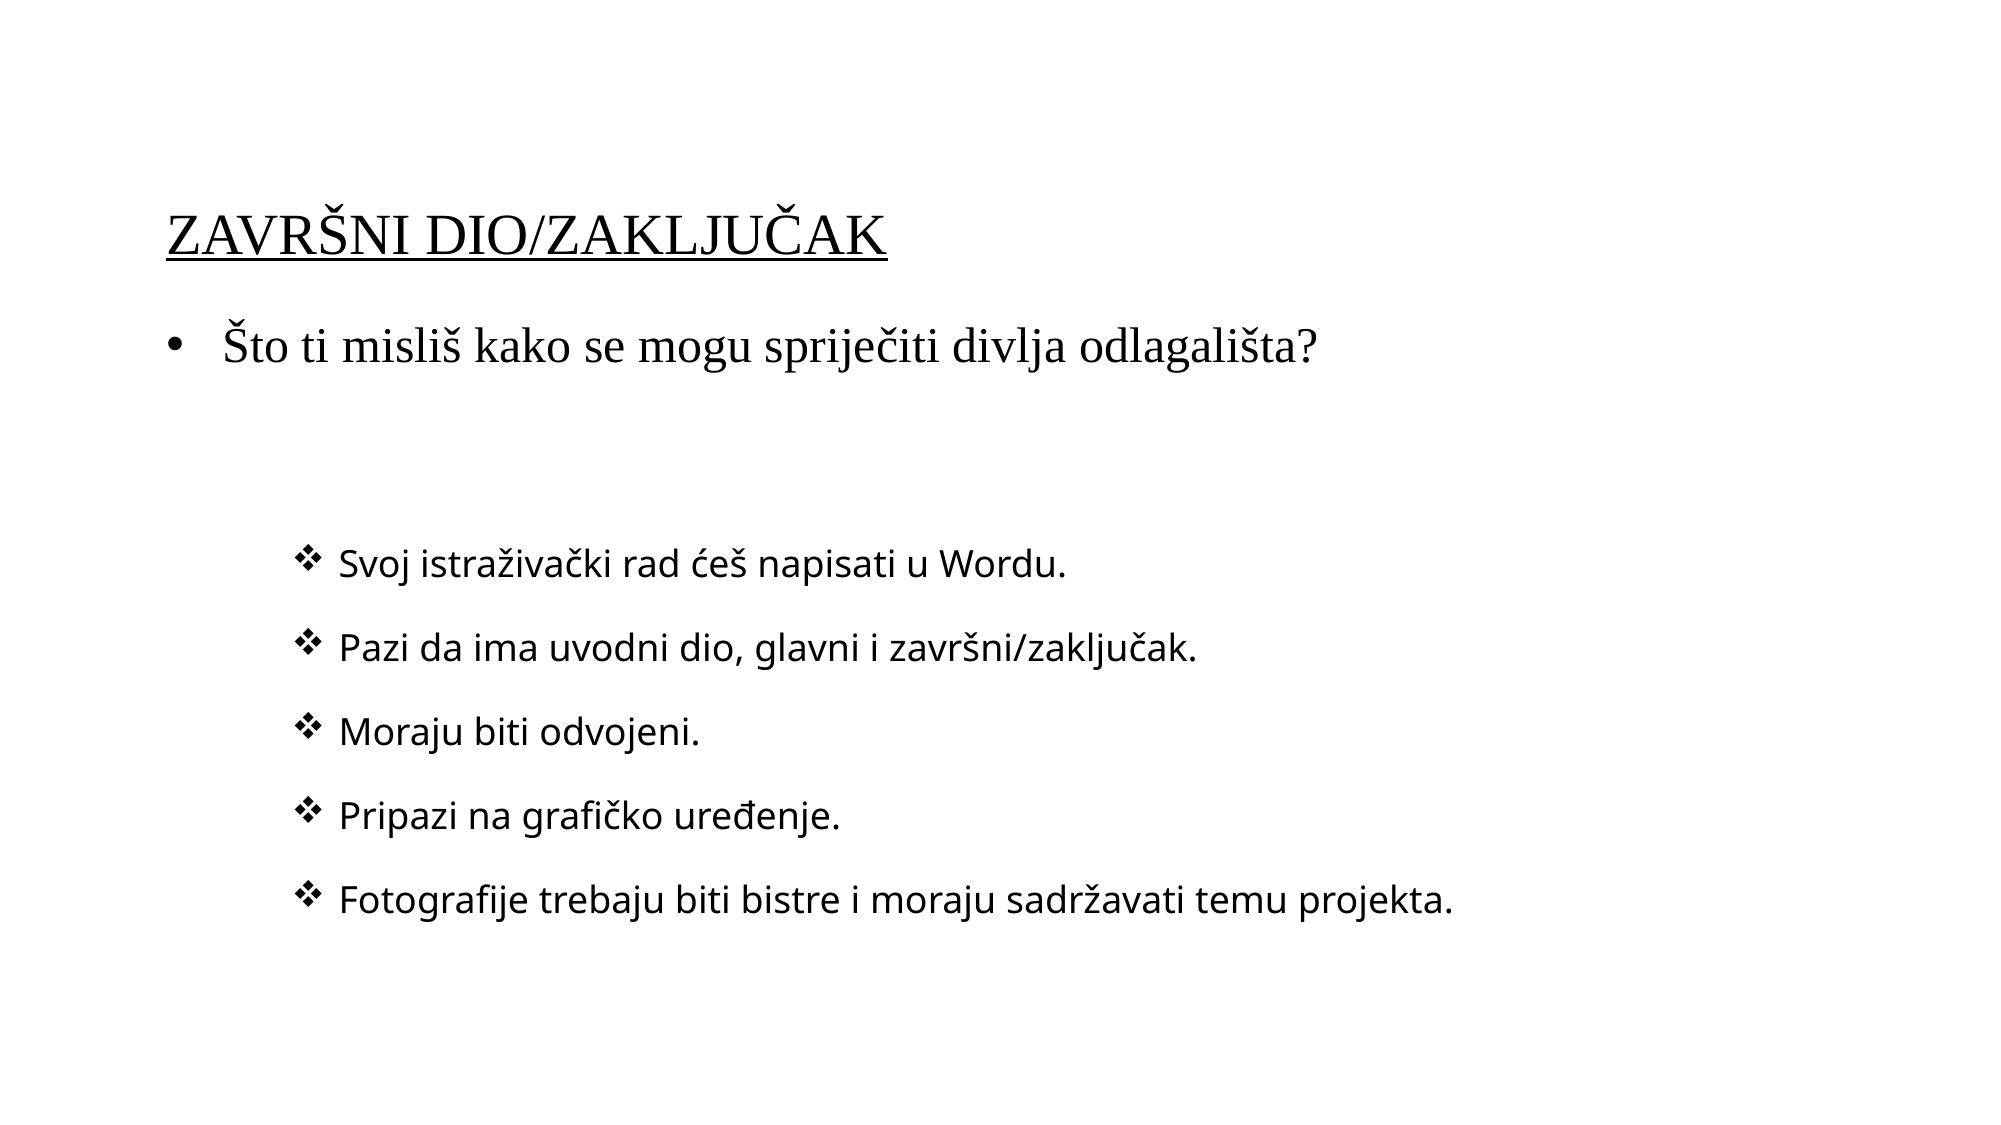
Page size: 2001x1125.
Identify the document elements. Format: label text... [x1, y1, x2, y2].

text_box Svoj istraživački rad ćeš napisati u Wordu. Pazi da ima uvodni dio, glavni i završni/zaključak. Moraju biti odvojeni. Pripazi na grafičko uređenje. Fotografije trebaju biti bistre i moraju sadržavati temu projekta. [276, 510, 1824, 1078]
text_box ZAVRŠNI DIO/ZAKLJUČAK Što ti misliš kako se mogu spriječiti divlja odlagališta? [151, 153, 1542, 381]
